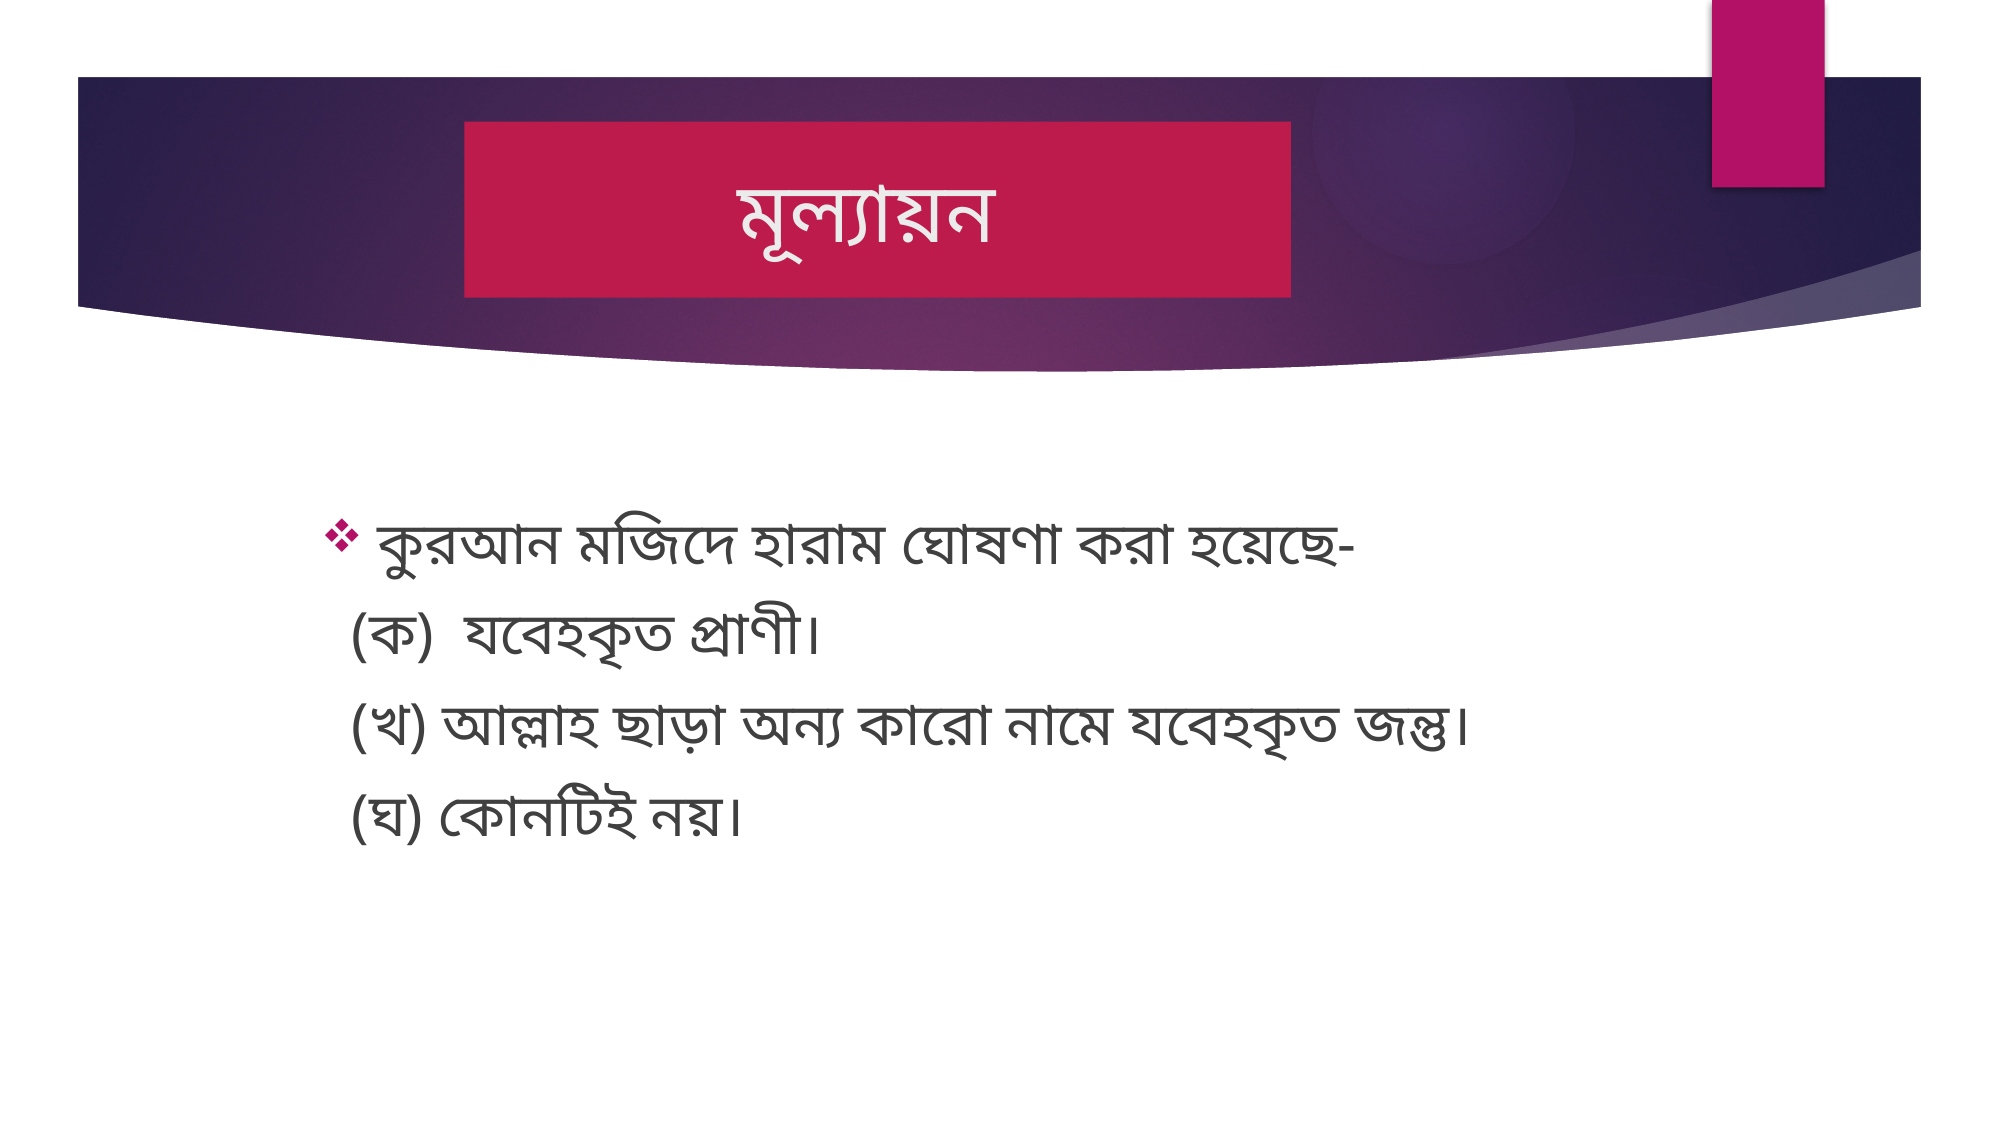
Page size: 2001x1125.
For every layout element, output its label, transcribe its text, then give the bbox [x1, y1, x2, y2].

list কুরআন মজিদে হারাম ঘোষণা করা হয়েছে- (ক) যবেহকৃত প্রাণী। (খ) আল্লাহ ছাড়া অন্য কারো নামে যবেহকৃত জন্তু। (ঘ) কোনটিই নয়। [306, 498, 1754, 929]
title মূল্যায়ন [464, 121, 1291, 298]
